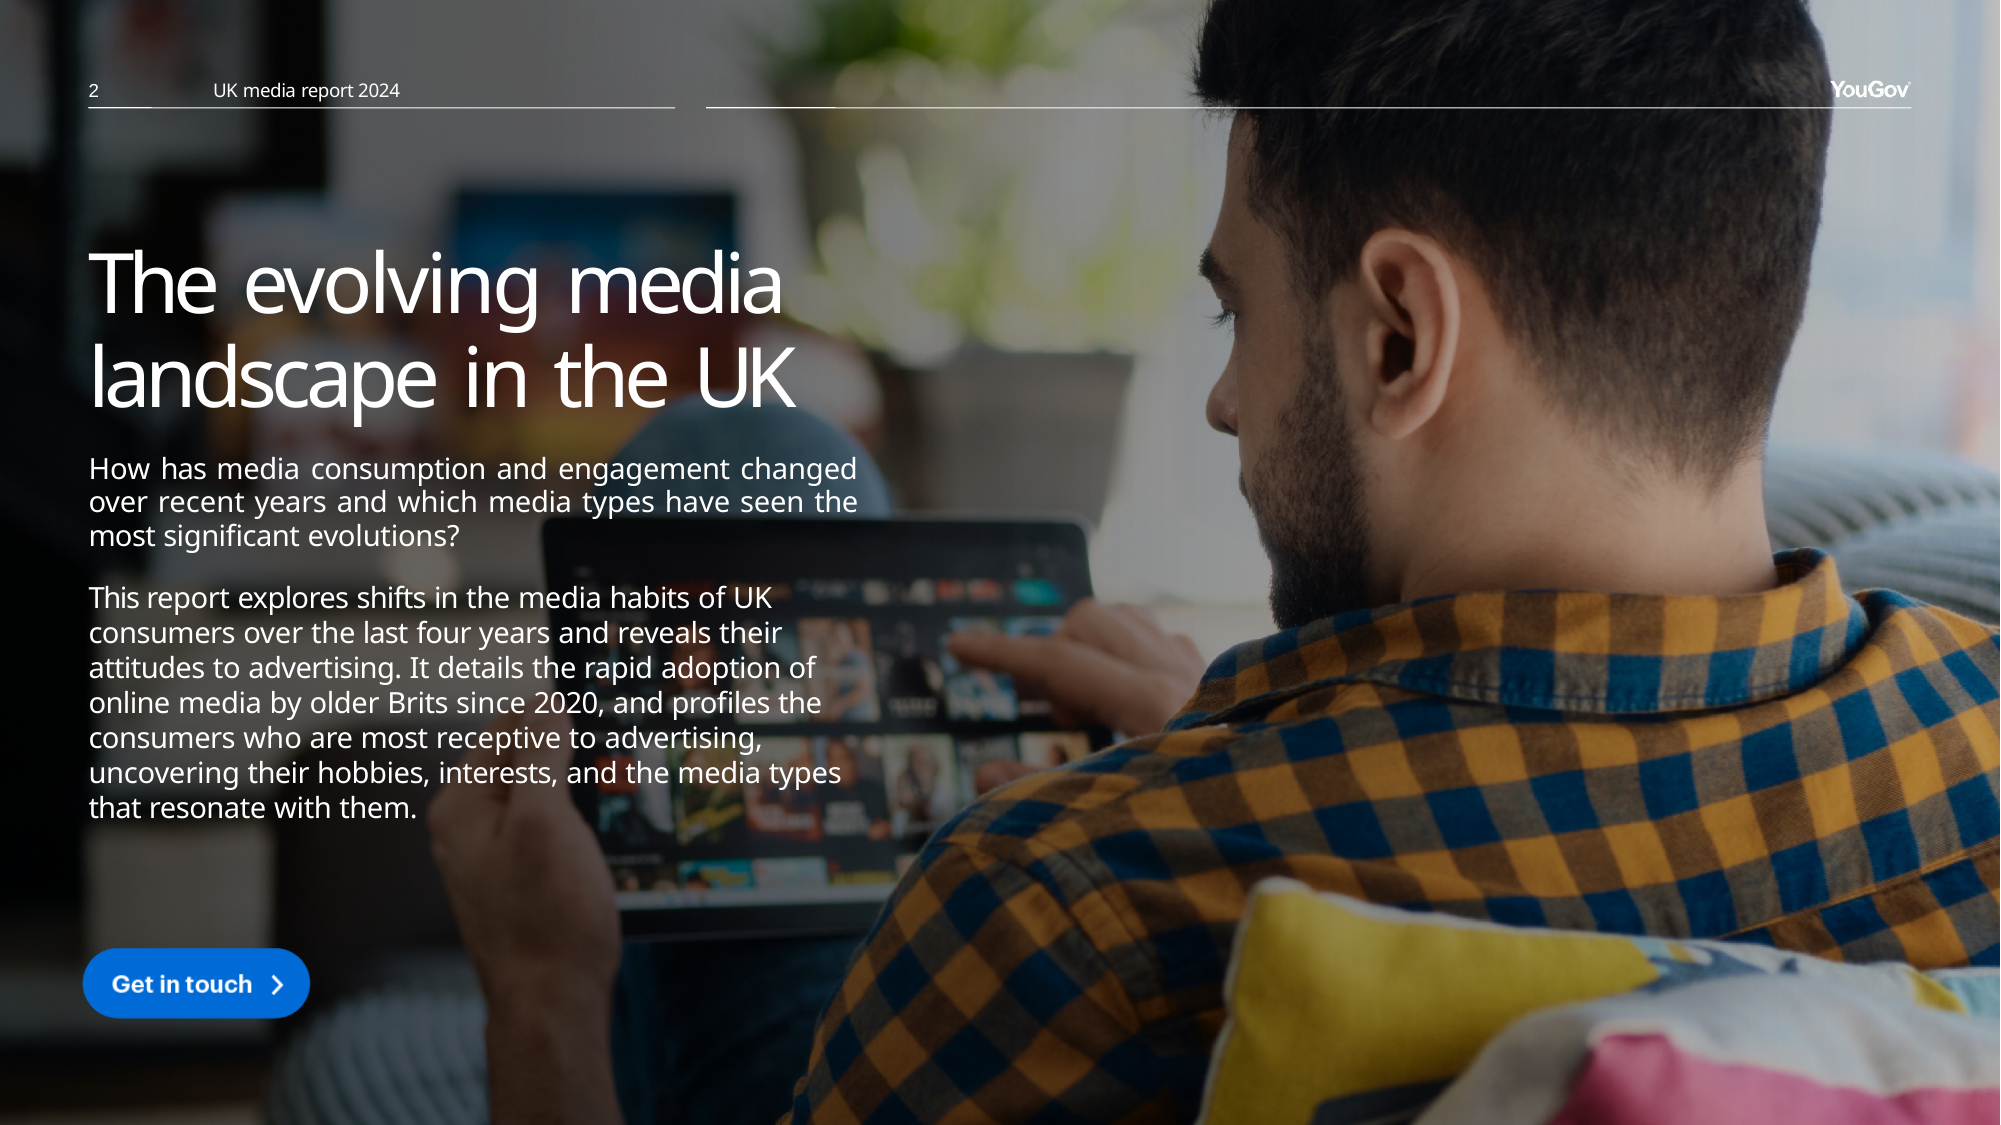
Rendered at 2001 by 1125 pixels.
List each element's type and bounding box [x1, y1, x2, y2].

text_box [81, 80, 1912, 1019]
text_box [0, 0, 2000, 1125]
